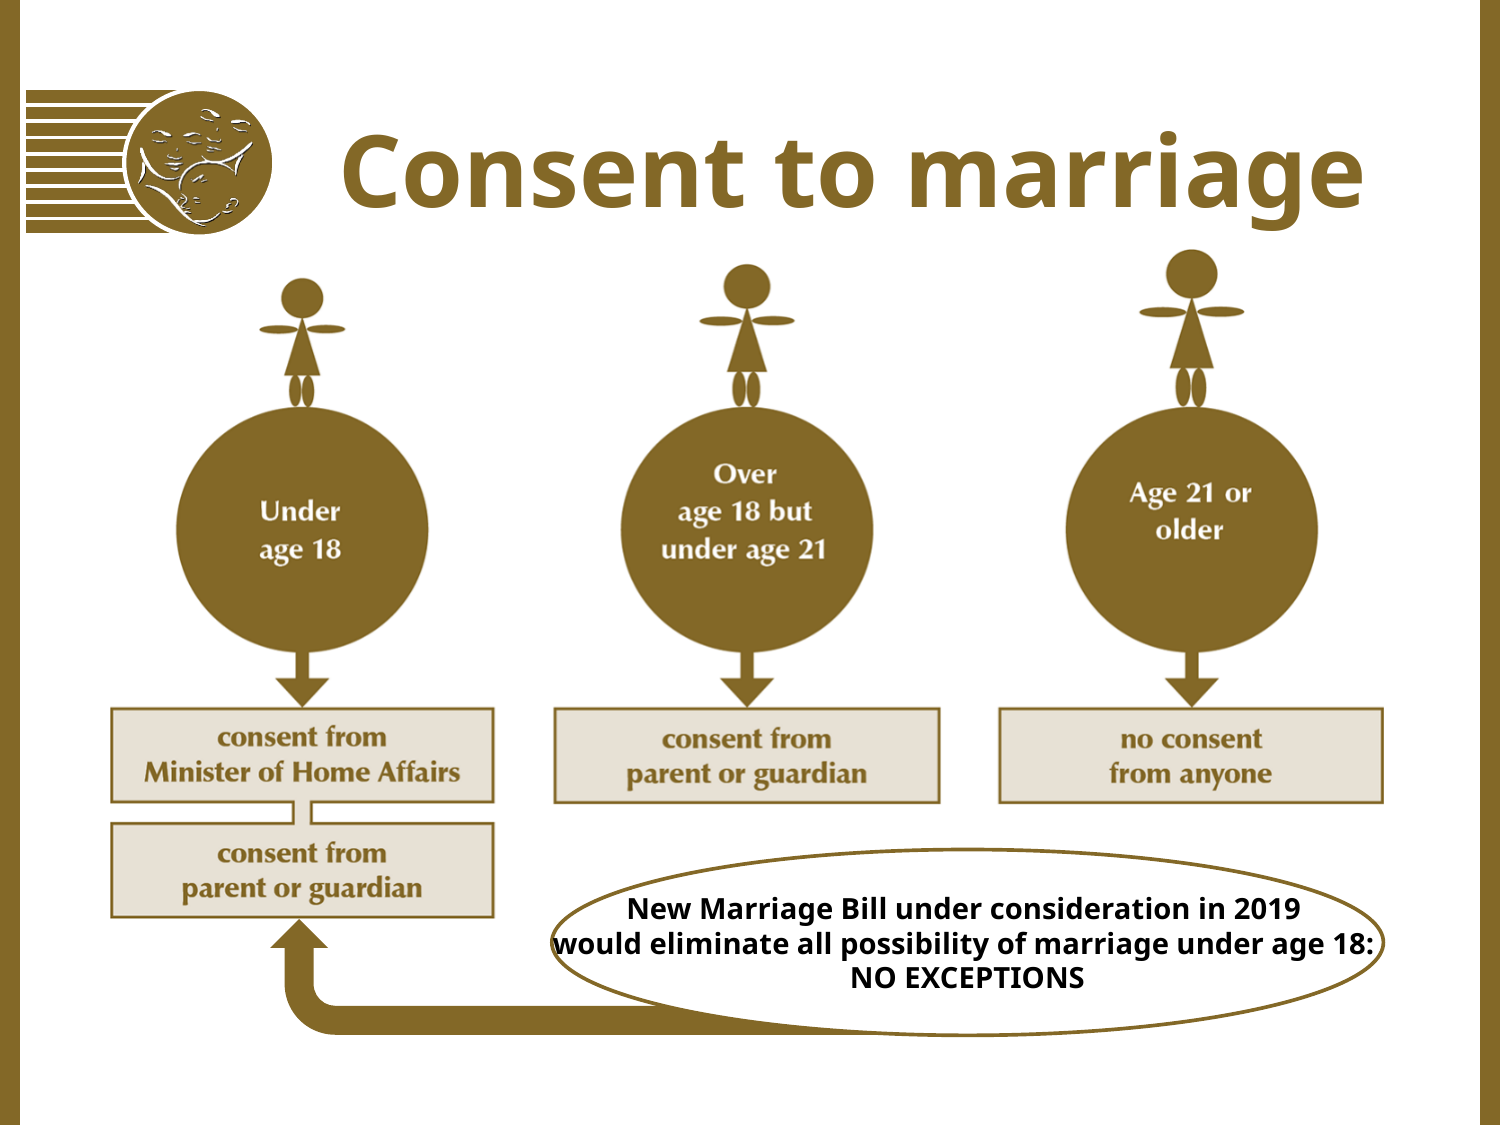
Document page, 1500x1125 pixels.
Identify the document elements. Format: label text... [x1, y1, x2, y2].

text_box New Marriage Bill under consideration in 2019 would eliminate all possibility of marriage under age 18: NO EXCEPTIONS [549, 929, 1386, 1038]
title Consent to marriage [338, 73, 1400, 262]
text_box [268, 929, 894, 1037]
picture [138, 109, 253, 227]
picture [110, 249, 1384, 920]
